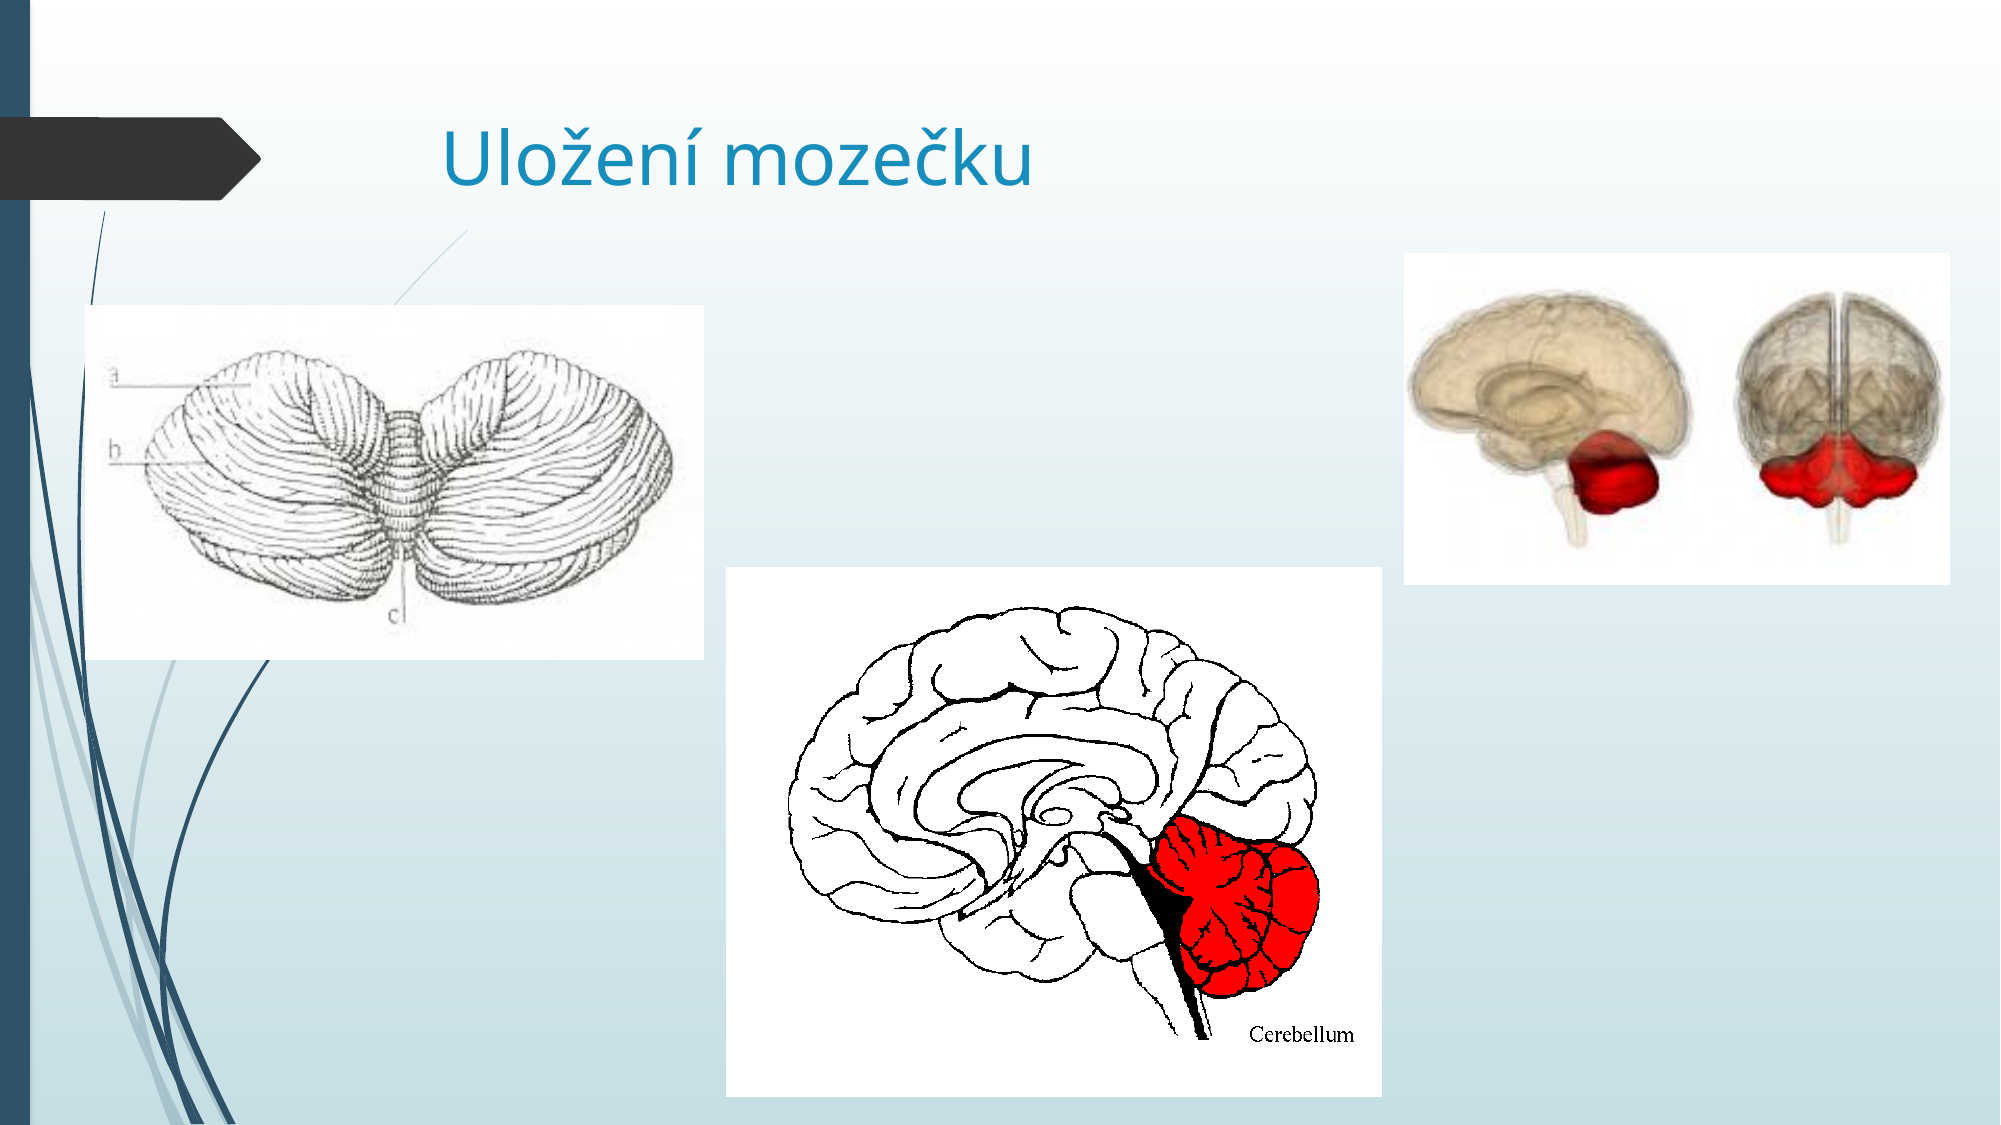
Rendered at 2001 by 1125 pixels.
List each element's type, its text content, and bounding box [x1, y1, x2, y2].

title Uložení mozečku [425, 102, 1888, 313]
picture [85, 305, 704, 660]
picture [726, 567, 1382, 1098]
picture [1404, 252, 1950, 585]
